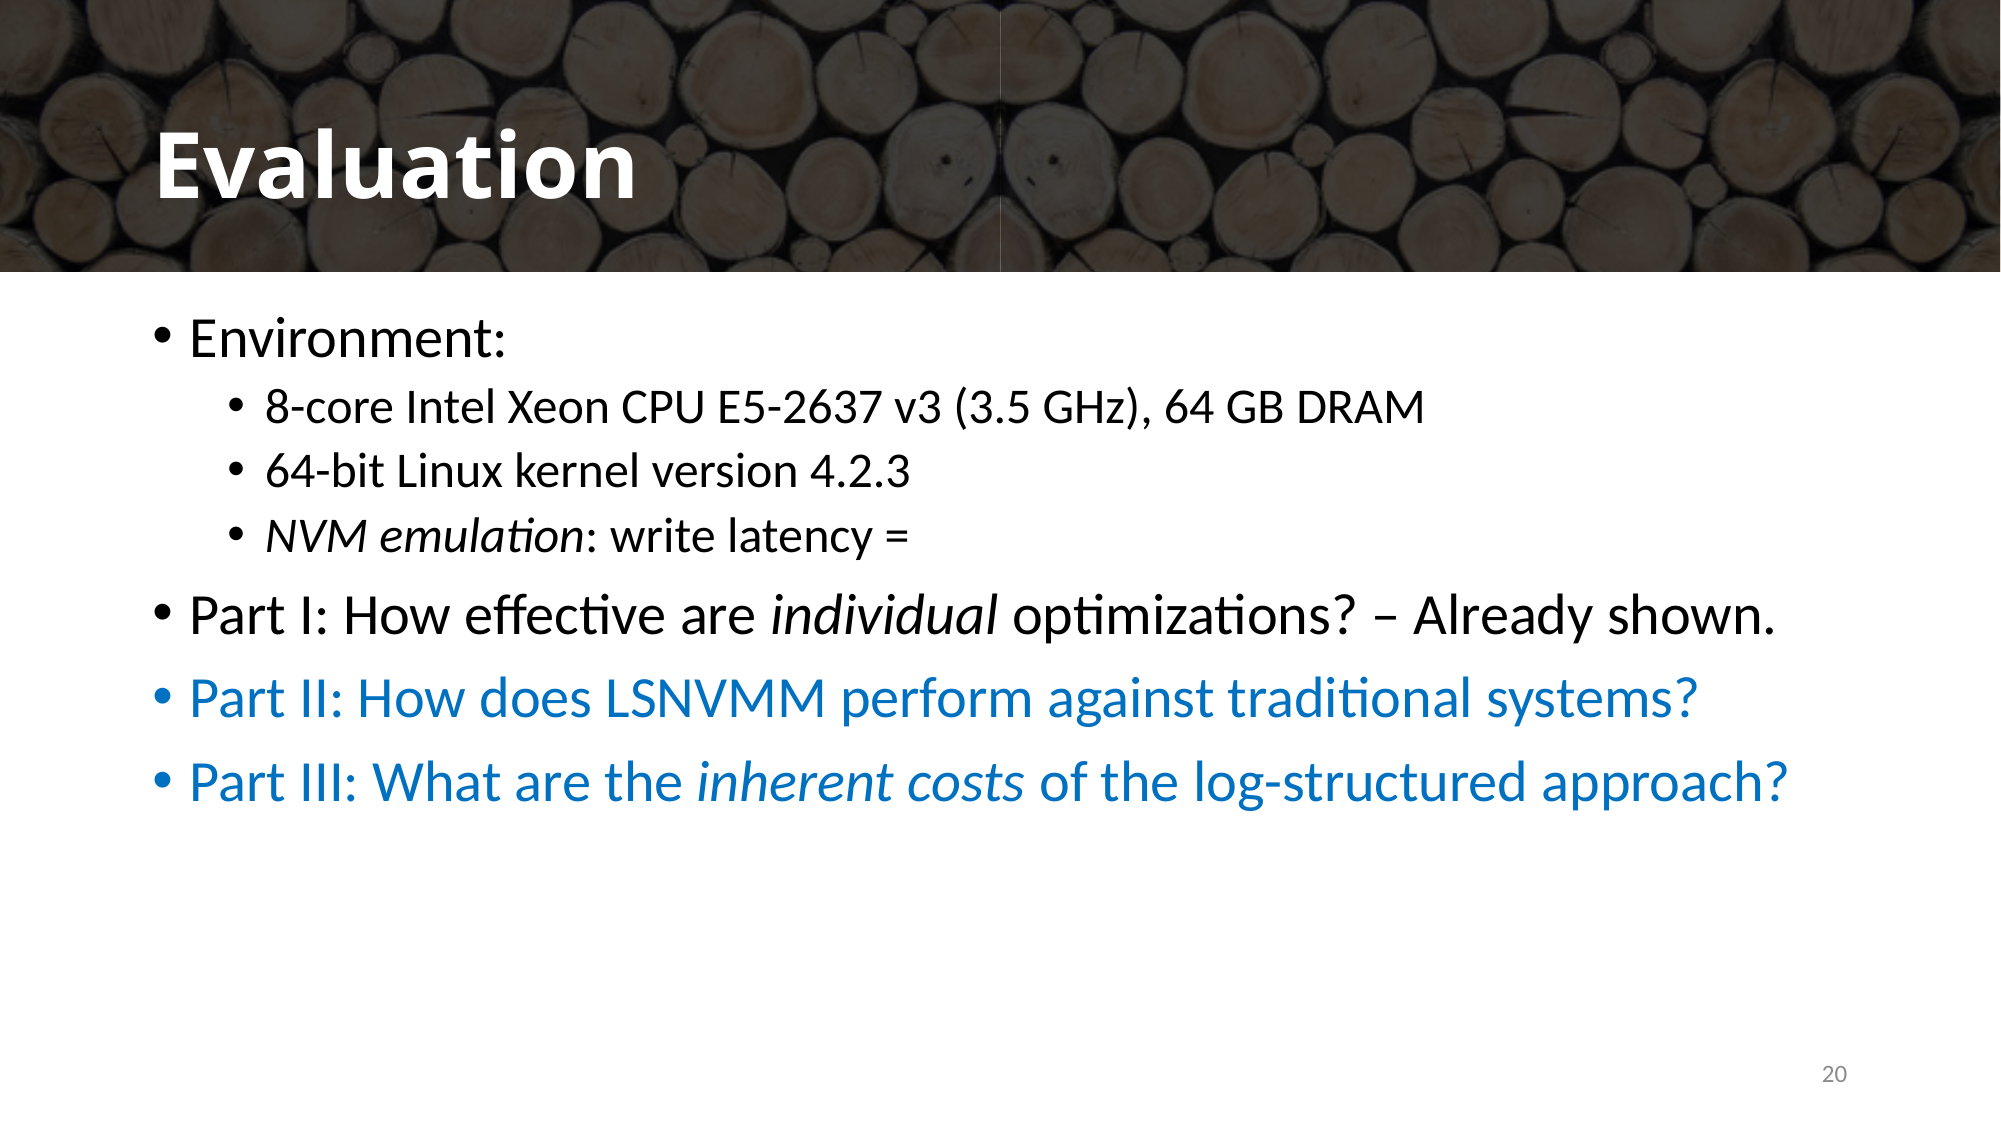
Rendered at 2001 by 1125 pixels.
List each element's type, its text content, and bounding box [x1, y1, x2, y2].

slide_number 20 [1412, 1042, 1863, 1103]
title Evaluation [137, 59, 1863, 278]
picture [0, 0, 2001, 272]
